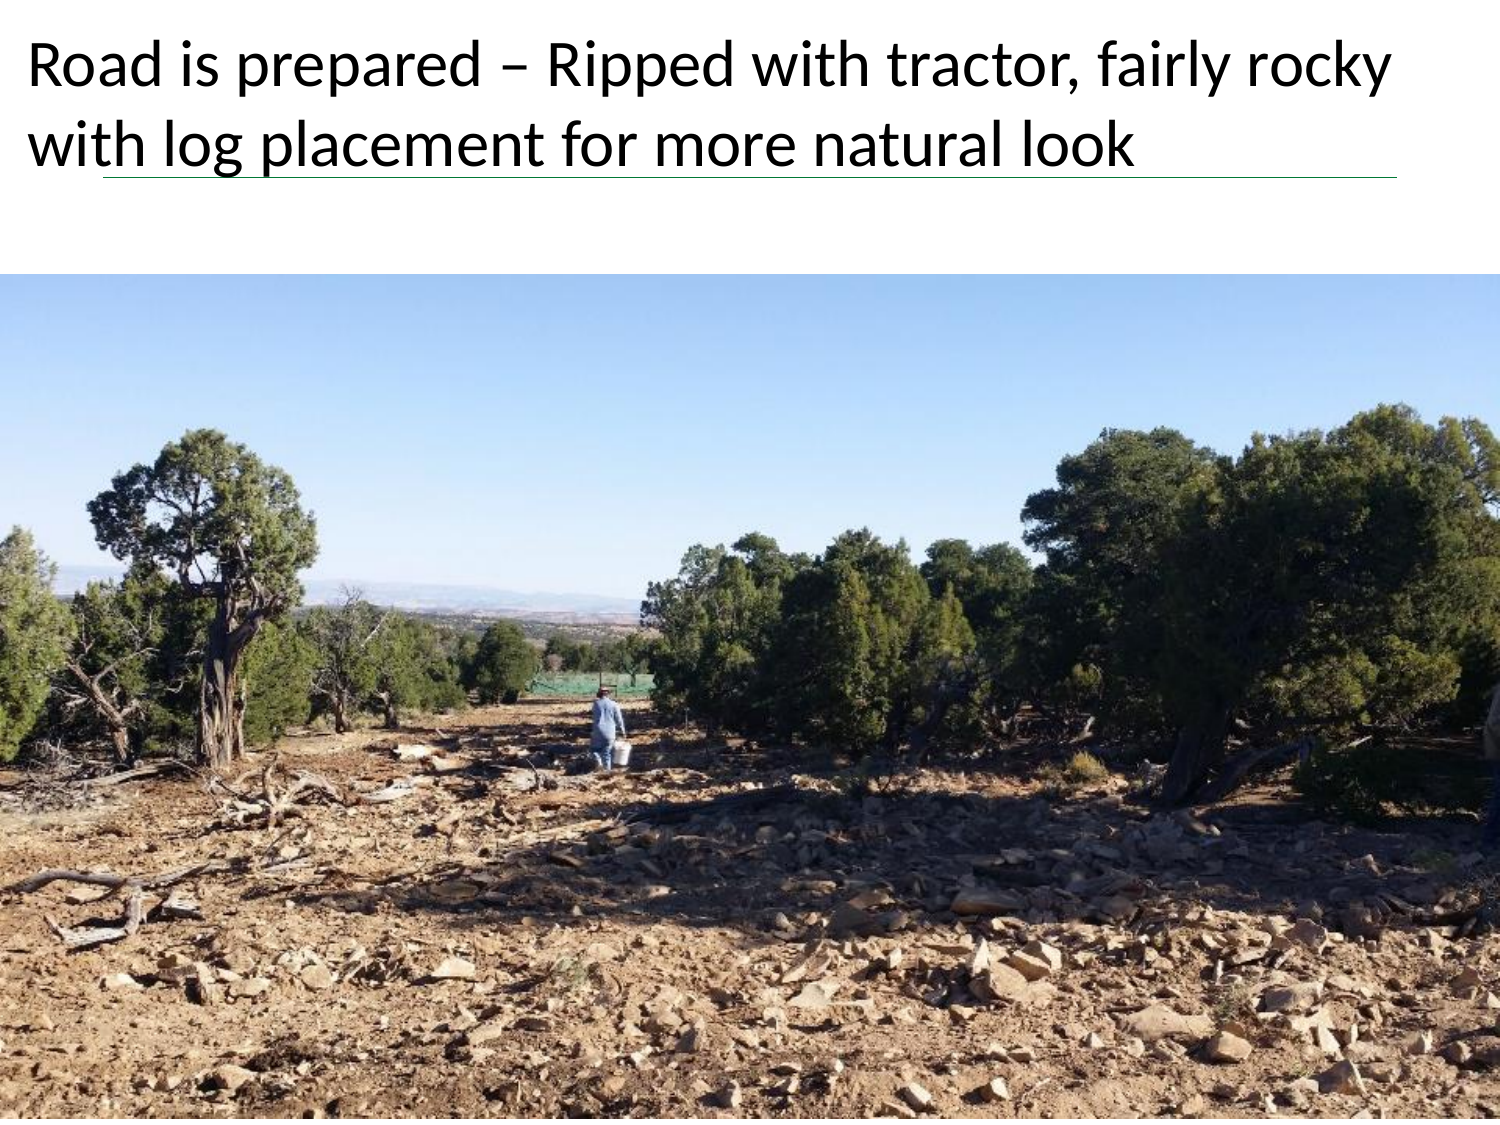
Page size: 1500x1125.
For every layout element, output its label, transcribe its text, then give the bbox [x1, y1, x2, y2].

text_box Road is prepared – Ripped with tractor, fairly rocky with log placement for more natural look [12, 12, 1488, 188]
picture [0, 274, 1500, 1119]
